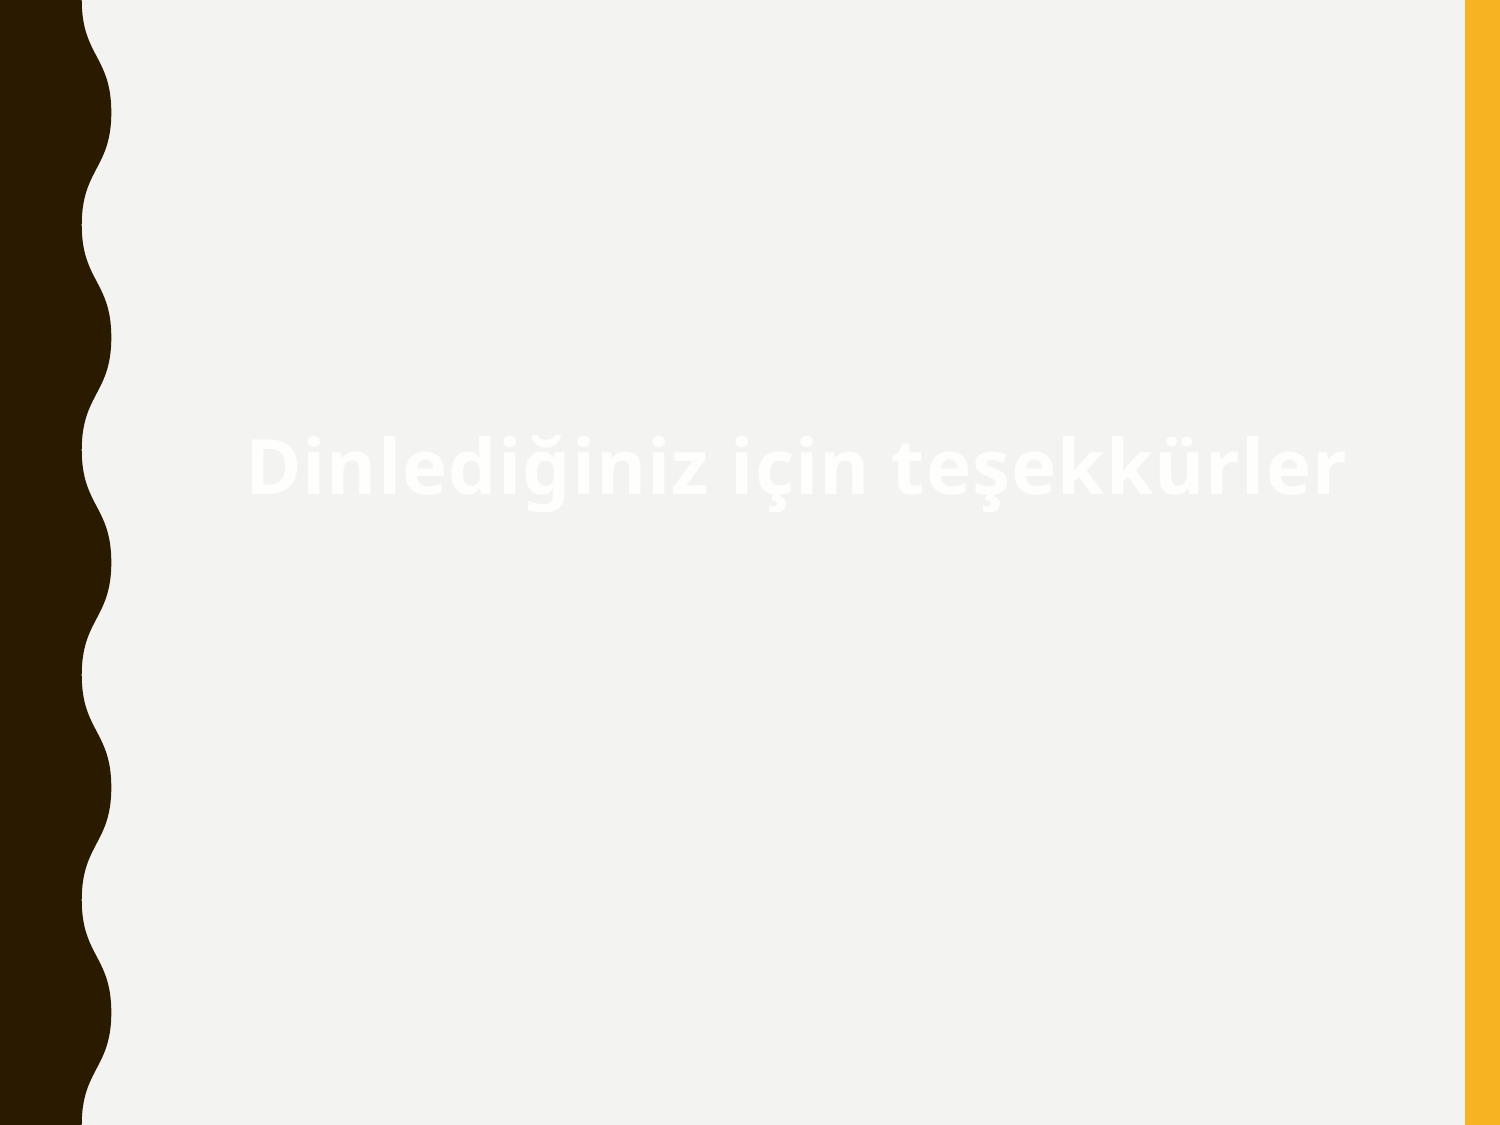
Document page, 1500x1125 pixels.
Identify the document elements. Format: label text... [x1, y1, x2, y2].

title Dinlediğiniz için teşekkürler [230, 420, 1483, 666]
